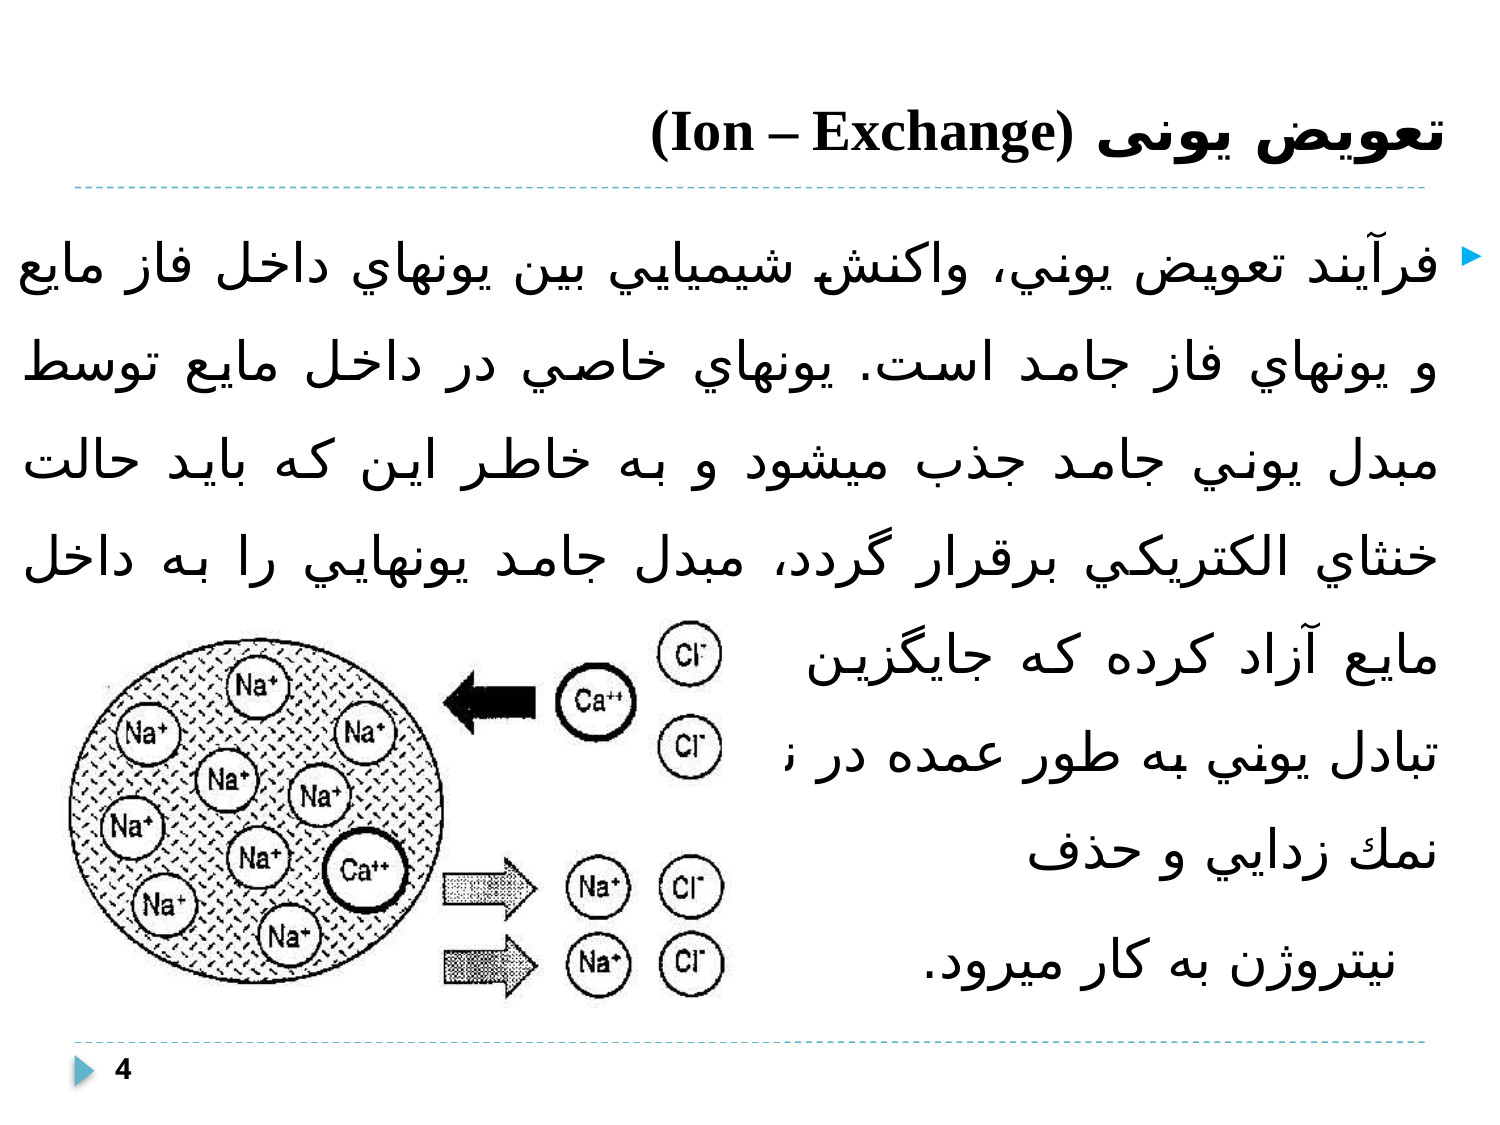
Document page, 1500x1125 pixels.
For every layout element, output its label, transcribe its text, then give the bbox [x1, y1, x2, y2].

slide_number 4 [100, 1054, 426, 1103]
picture [0, 587, 785, 1042]
title تعویض یونی (Ion – Exchange) [112, 7, 1463, 170]
list فرآيند تعویض يوني، واكنش شيميايي بين يونهاي داخل فاز مايع و يونهاي فاز جامد است. يونهاي خاصي در داخل مايع توسط مبدل يوني جامد جذب مي­شود و به خاطر اين كه بايد حالت خنثاي الكتريكي برقرار گردد، مبدل جامد يونهايي را به داخل مايع آزاد كرده كه جايگزين يون هاي جذب شده گردد. فرآيند تبادل يوني به طور عمده در نرم سازي آب، حذف مواد معدني، نمك زدايي و حذف نيتروژن به كار مي­رود. [0, 188, 1500, 1039]
